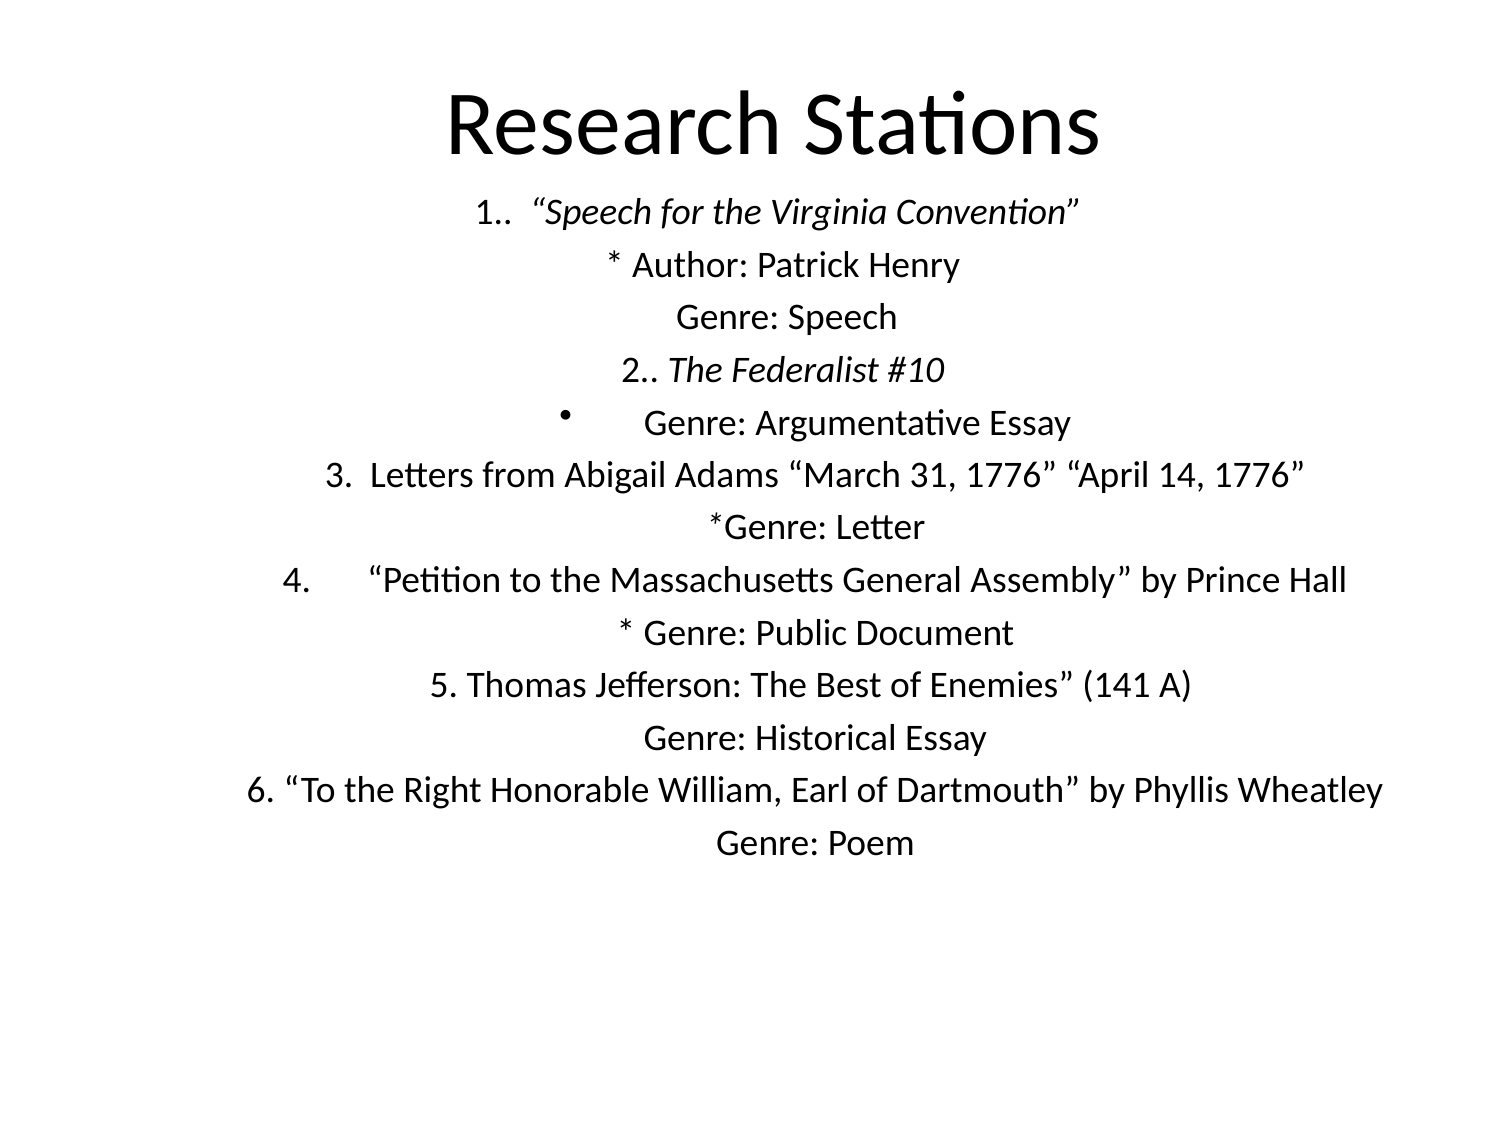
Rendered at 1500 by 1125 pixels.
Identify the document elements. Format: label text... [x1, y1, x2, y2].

list 1.. “Speech for the Virginia Convention” * Author: Patrick Henry Genre: Speech 2.. The Federalist #10 Genre: Argumentative Essay 3. Letters from Abigail Adams “March 31, 1776” “April 14, 1776” *Genre: Letter “Petition to the Massachusetts General Assembly” by Prince Hall * Genre: Public Document 5. Thomas Jefferson: The Best of Enemies” (141 A) Genre: Historical Essay 6. “To the Right Honorable William, Earl of Dartmouth” by Phyllis Wheatley Genre: Poem [0, 179, 1500, 1005]
title Research Stations [99, 24, 1450, 179]
